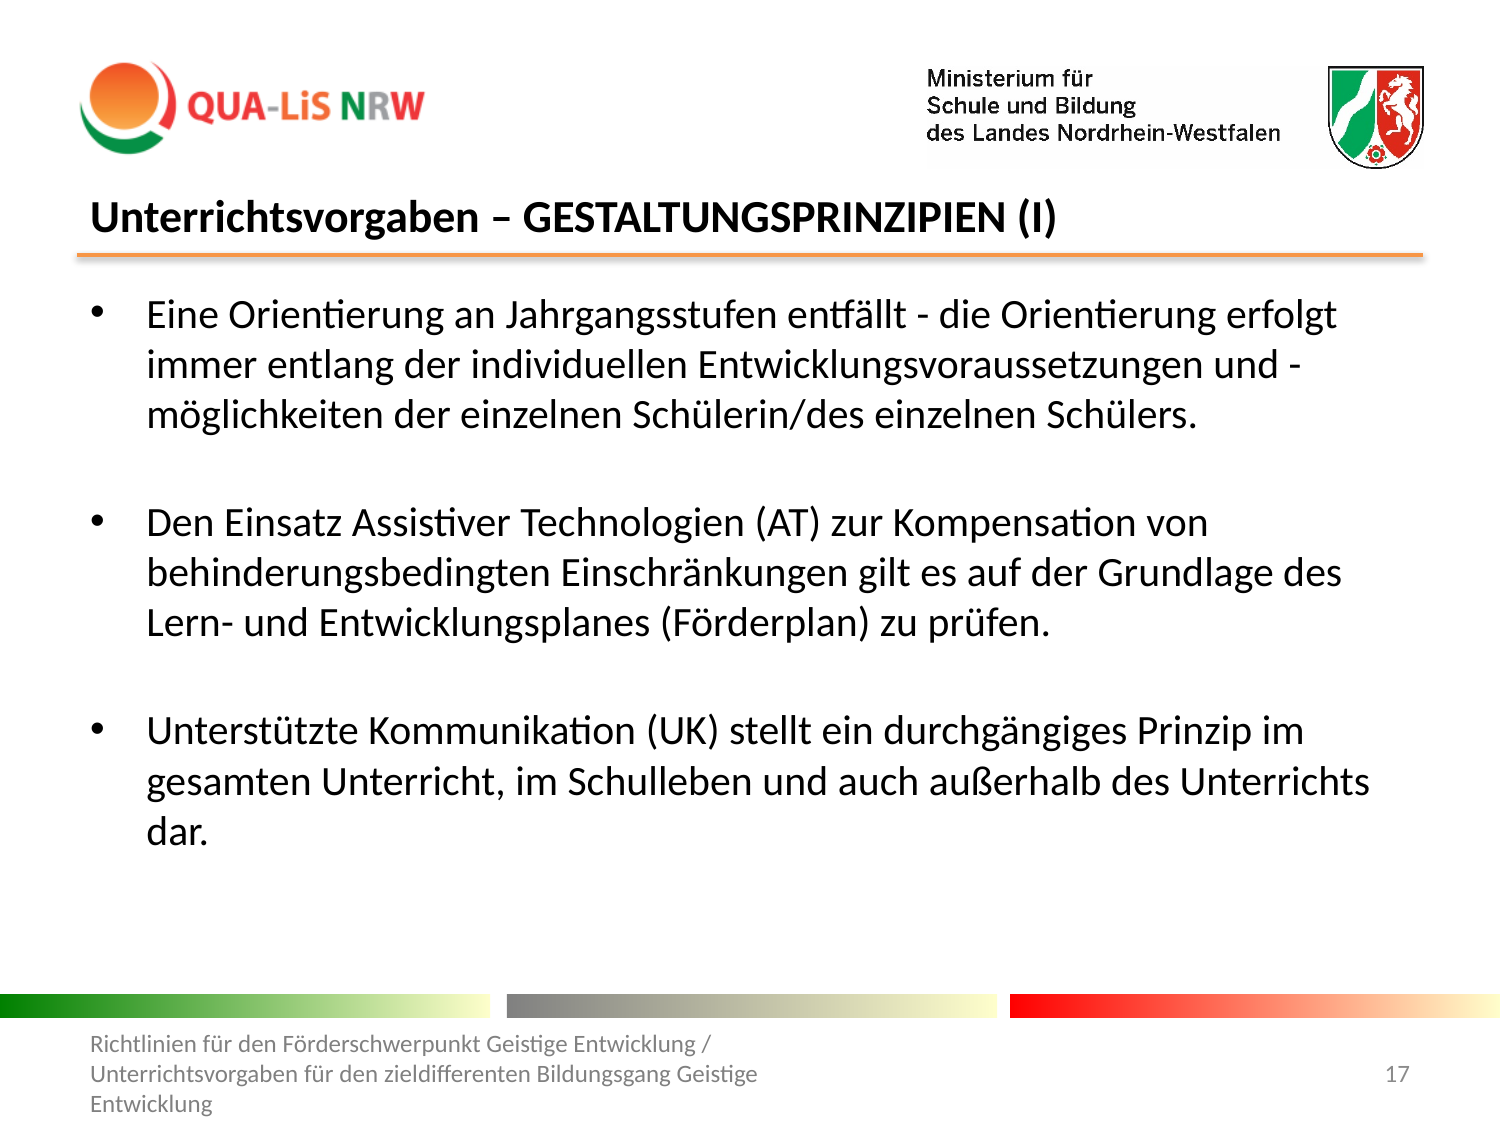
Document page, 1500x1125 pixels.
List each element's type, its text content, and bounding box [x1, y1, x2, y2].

slide_number 17 [1328, 1042, 1425, 1103]
list Eine Orientierung an Jahrgangsstufen entfällt - die Orientierung erfolgt immer entlang der individuellen Entwicklungsvoraussetzungen und -möglichkeiten der einzelnen Schülerin/des einzelnen Schülers. Den Einsatz Assistiver Technologien (AT) zur Kompensation von behinderungsbedingten Einschränkungen gilt es auf der Grundlage des Lern- und Entwicklungsplanes (Förderplan) zu prüfen. Unterstützte Kommunikation (UK) stellt ein durchgängiges Prinzip im gesamten Unterricht, im Schulleben und auch außerhalb des Unterrichts dar. [75, 278, 1425, 929]
picture [927, 66, 1424, 169]
slide_number Richtlinien für den Förderschwerpunkt Geistige Entwicklung / Unterrichtsvorgaben für den zieldifferenten Bildungsgang Geistige Entwicklung [75, 1042, 845, 1103]
title Unterrichtsvorgaben – GESTALTUNGSPRINZIPIEN (I) [75, 184, 1425, 244]
picture [77, 55, 431, 158]
